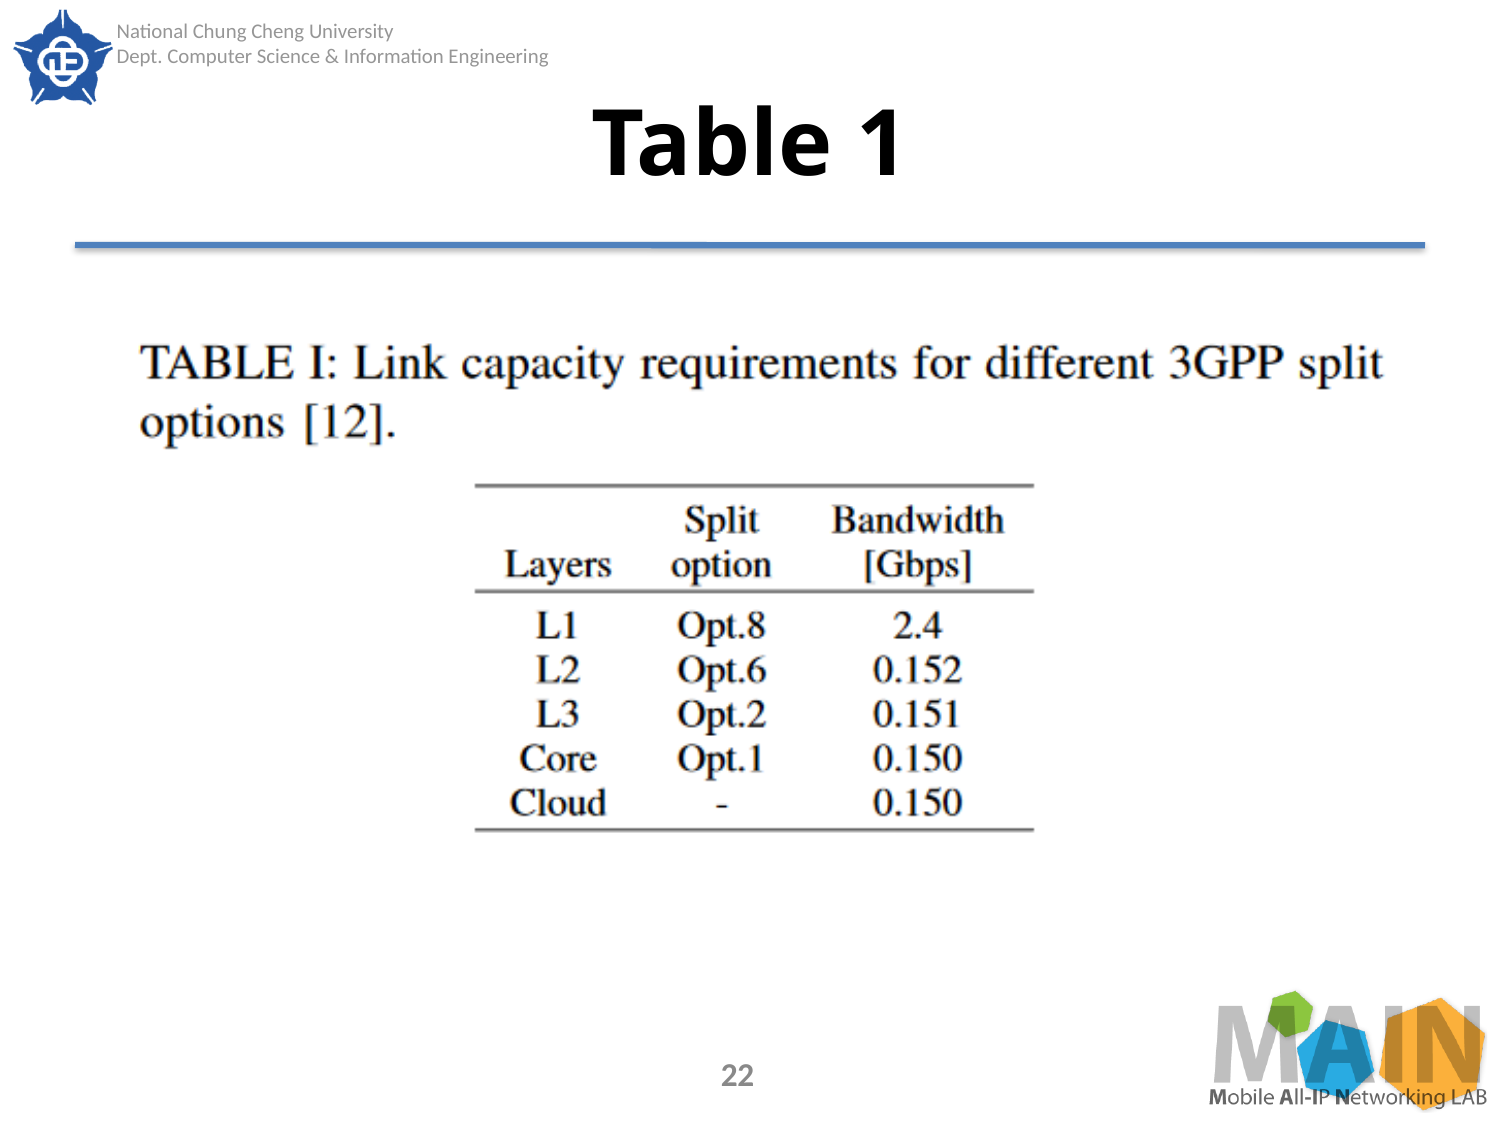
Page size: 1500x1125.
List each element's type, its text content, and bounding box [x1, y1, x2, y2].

slide_number 22 [562, 1042, 913, 1103]
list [135, 337, 1409, 871]
picture [0, 0, 126, 113]
picture [1050, 987, 1488, 1113]
title Table 1 [75, 45, 1425, 233]
